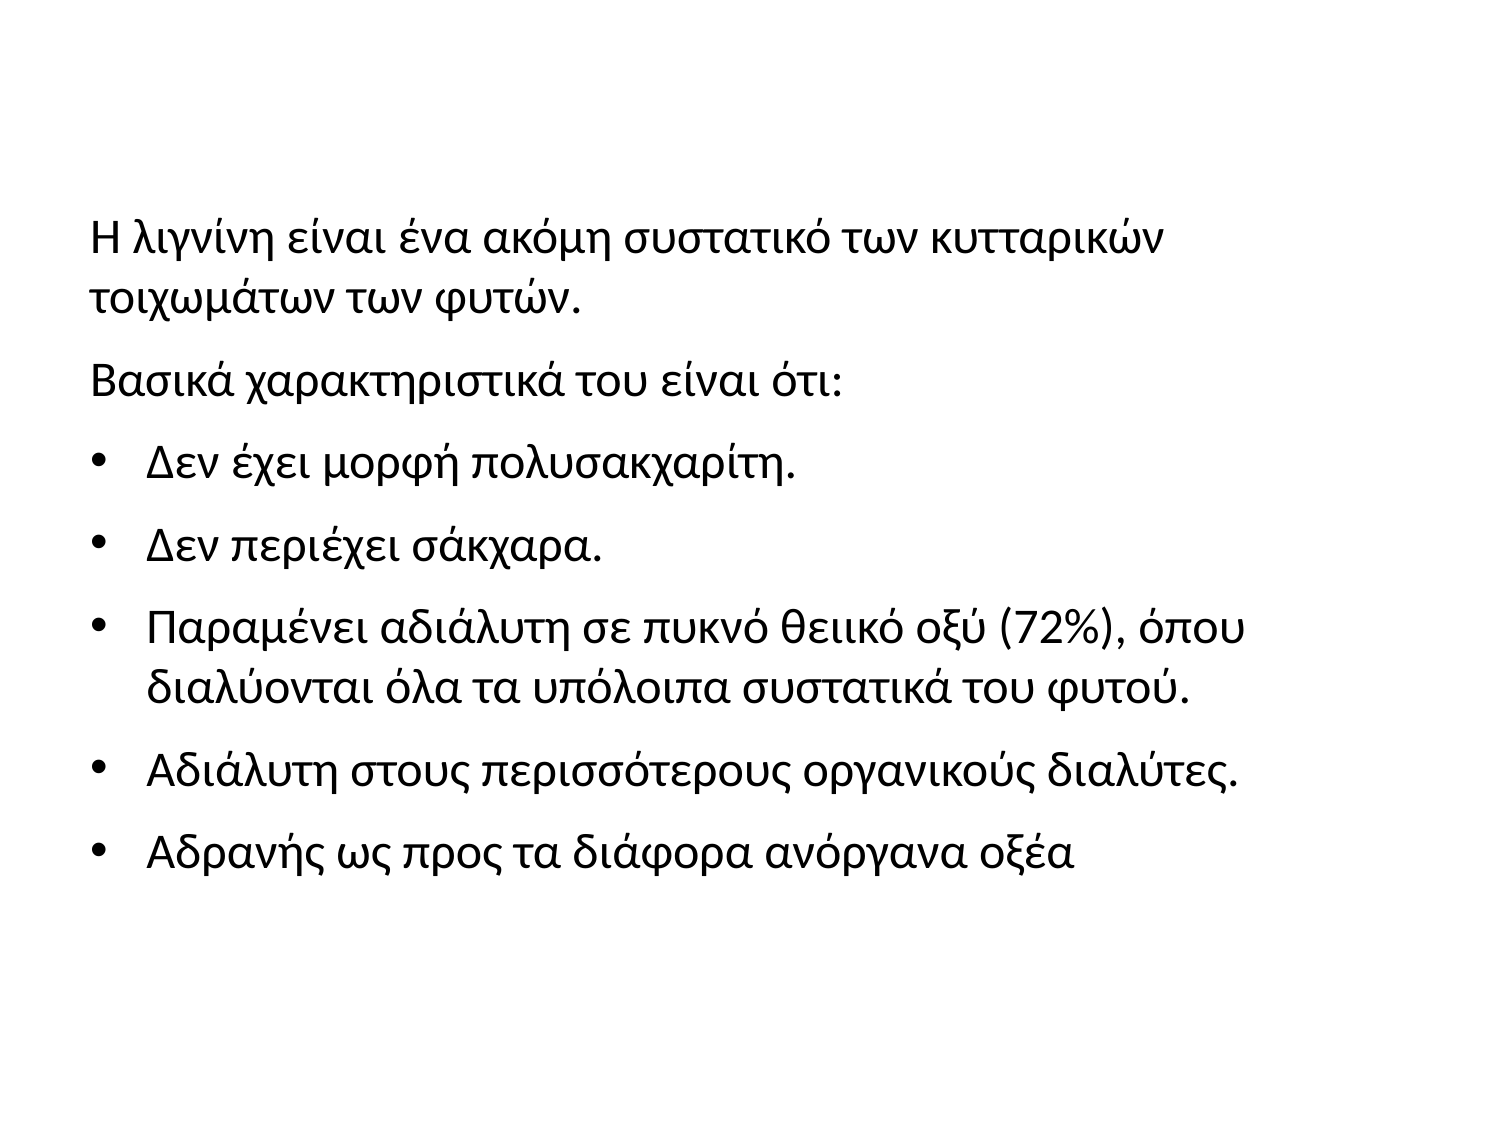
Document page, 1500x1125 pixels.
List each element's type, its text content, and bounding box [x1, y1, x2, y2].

list Η λιγνίνη είναι ένα ακόμη συστατικό των κυτταρικών τοιχωμάτων των φυτών. Βασικά χαρακτηριστικά του είναι ότι: Δεν έχει μορφή πολυσακχαρίτη. Δεν περιέχει σάκχαρα. Παραμένει αδιάλυτη σε πυκνό θειικό οξύ (72%), όπου διαλύονται όλα τα υπόλοιπα συστατικά του φυτού. Αδιάλυτη στους περισσότερους οργανικούς διαλύτες. Αδρανής ως προς τα διάφορα ανόργανα οξέα [75, 196, 1425, 1024]
